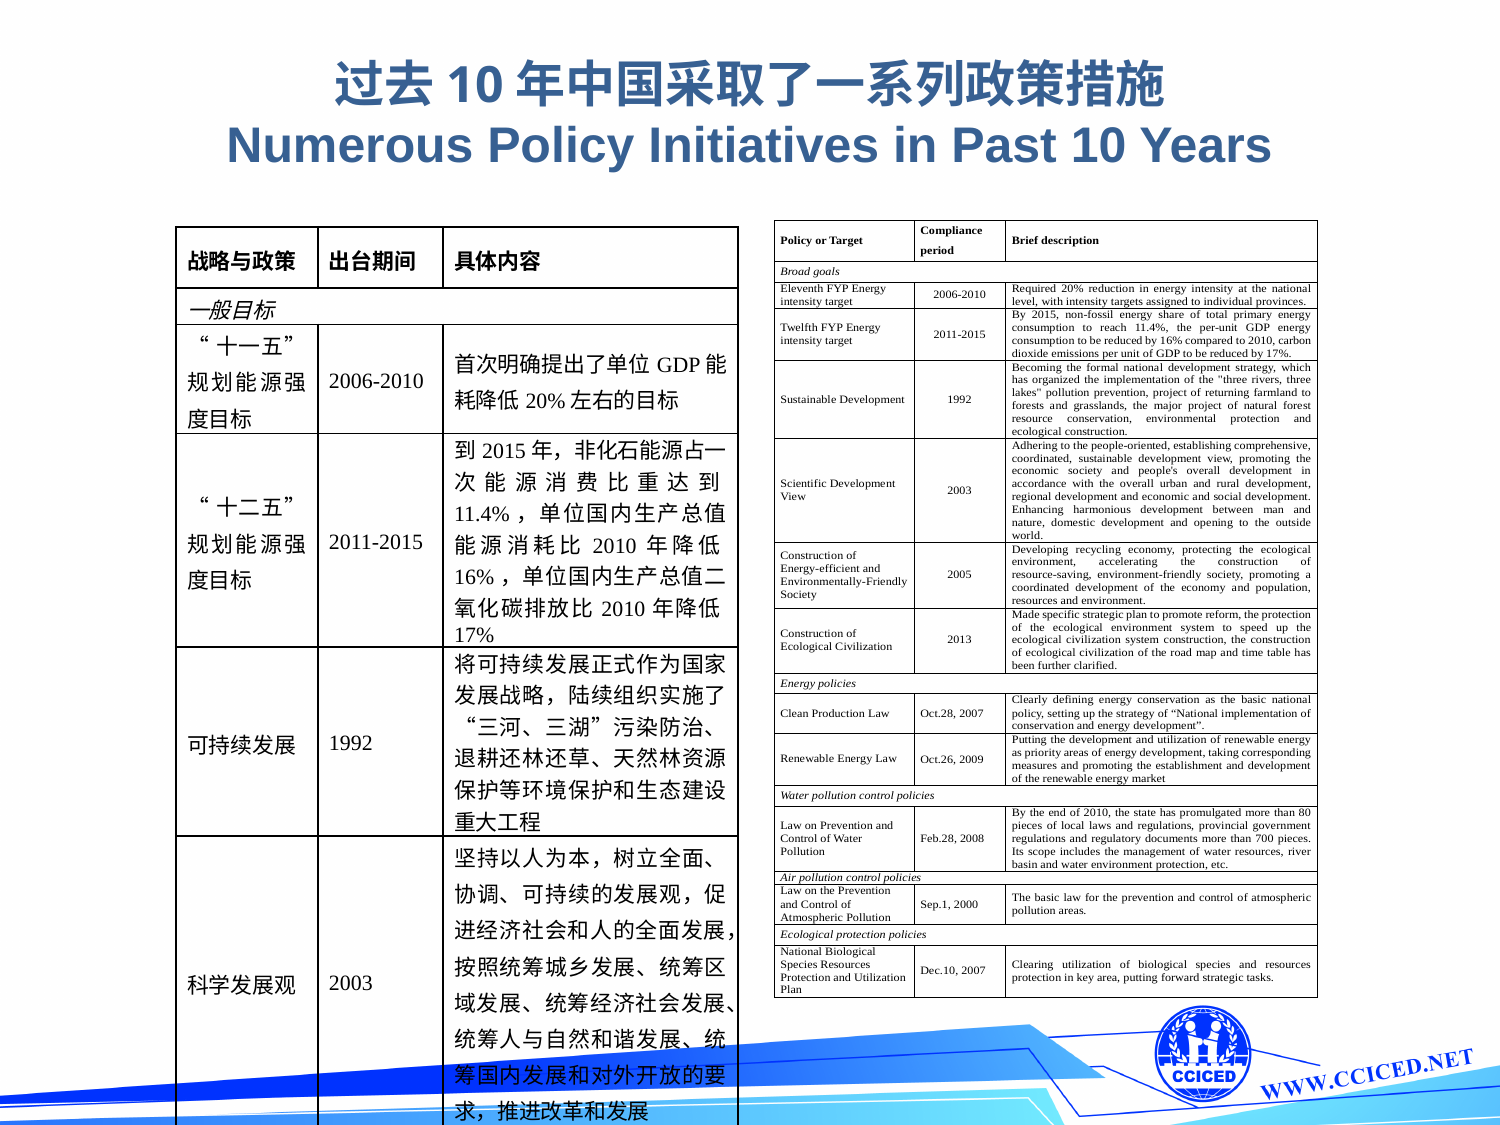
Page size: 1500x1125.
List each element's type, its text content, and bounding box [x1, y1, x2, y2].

table_cell 坚持以人为本，树立全面、协调、可持续的发展观，促进经济社会和人的全面发展，按照统筹城乡发展、统筹区域发展、统筹经济社会发展、统筹人与自然和谐发展、统筹国内发展和对外开放的要求，推进改革和发展 [444, 837, 737, 1125]
table_cell 到2015年，非化石能源占一次能源消费比重达到11.4%，单位国内生产总值能源消耗比2010年降低16%，单位国内生产总值二氧化碳排放比2010年降低17% [444, 434, 737, 646]
table_cell 2006-2010 [319, 325, 442, 433]
picture [0, 0, 1500, 1125]
table_cell 一般目标 [177, 289, 737, 324]
table_cell 1992 [319, 648, 442, 835]
table_cell 2003 [319, 837, 442, 1125]
table_cell “十二五”规划能源强度目标 [177, 434, 317, 646]
table_cell 2011-2015 [319, 434, 442, 646]
table_cell 将可持续发展正式作为国家发展战略，陆续组织实施了“三河、三湖”污染防治、退耕还林还草、天然林资源保护等环境保护和生态建设重大工程 [444, 648, 737, 835]
table_header 战略与政策 [177, 228, 317, 287]
table_header 具体内容 [444, 228, 737, 287]
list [773, 219, 1337, 998]
title 过去10年中国采取了一系列政策措施 Numerous Policy Initiatives in Past 10 Years [75, 45, 1425, 188]
table_cell 首次明确提出了单位GDP能耗降低20%左右的目标 [444, 325, 737, 433]
table_cell “十一五”规划能源强度目标 [177, 325, 317, 433]
table_cell 科学发展观 [177, 837, 317, 1125]
table_cell 可持续发展 [177, 648, 317, 835]
table_header 出台期间 [319, 228, 442, 287]
